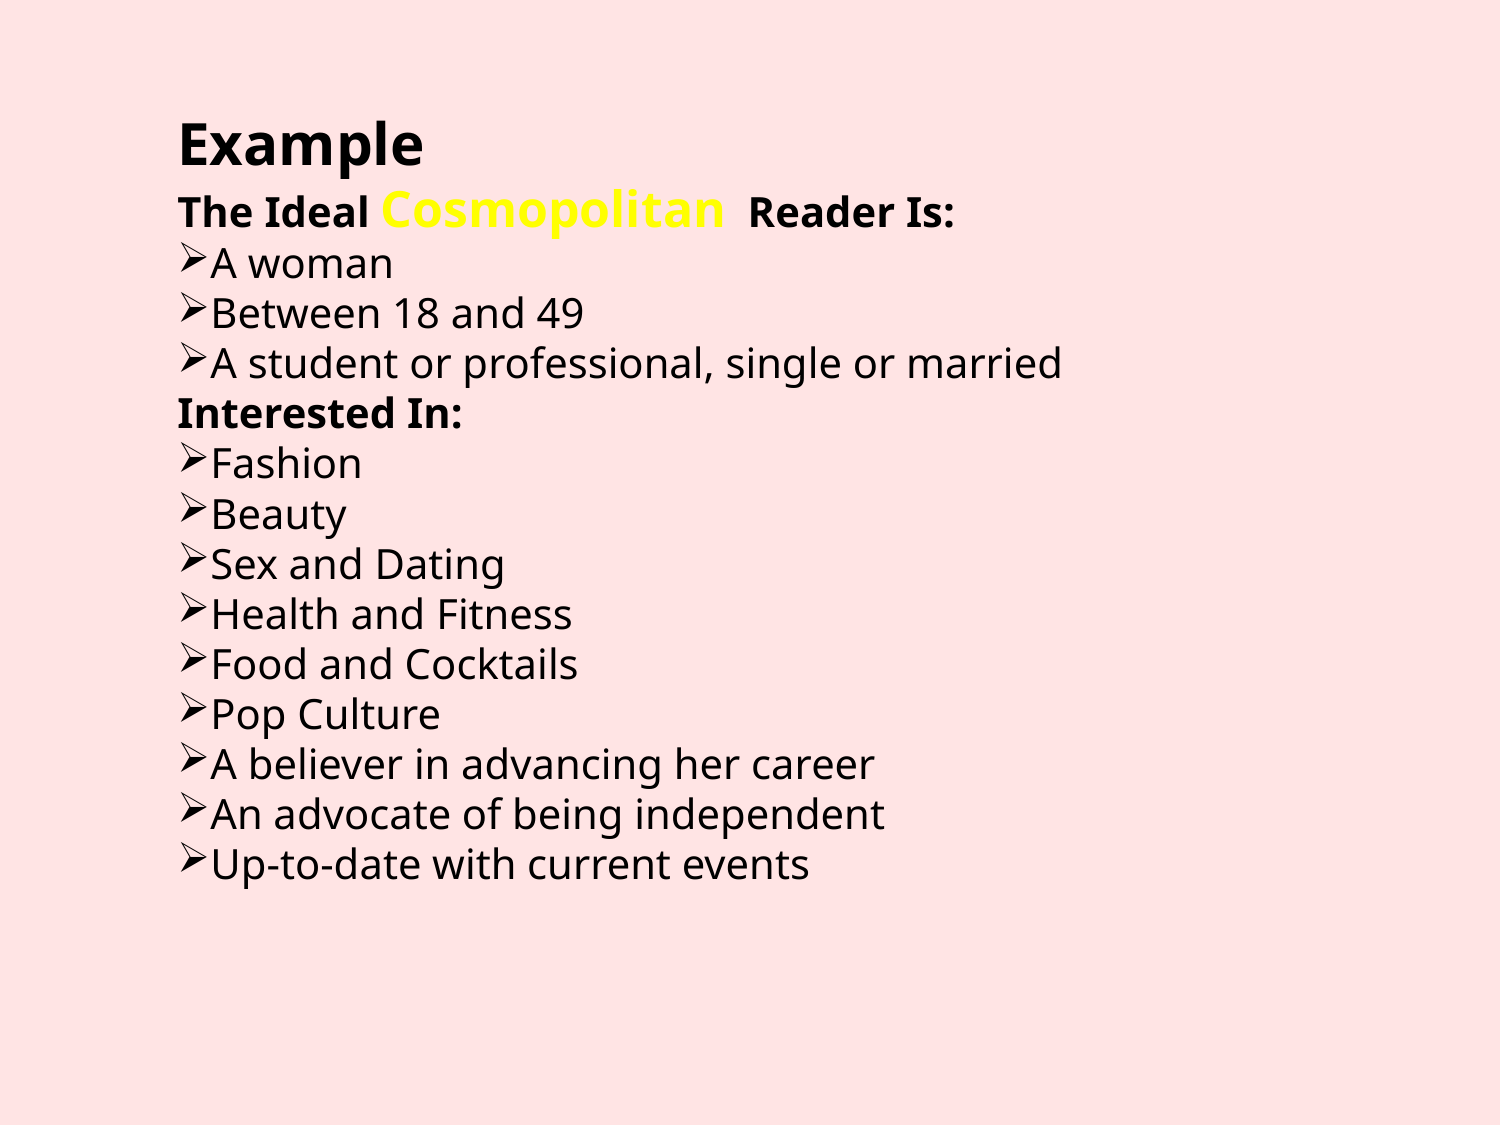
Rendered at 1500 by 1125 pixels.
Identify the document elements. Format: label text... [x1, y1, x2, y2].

text_box Example The Ideal Cosmopolitan Reader Is: A woman Between 18 and 49 A student or professional, single or married Interested In: Fashion Beauty Sex and Dating Health and Fitness Food and Cocktails Pop Culture A believer in advancing her career An advocate of being independent Up-to-date with current events [162, 99, 1200, 940]
